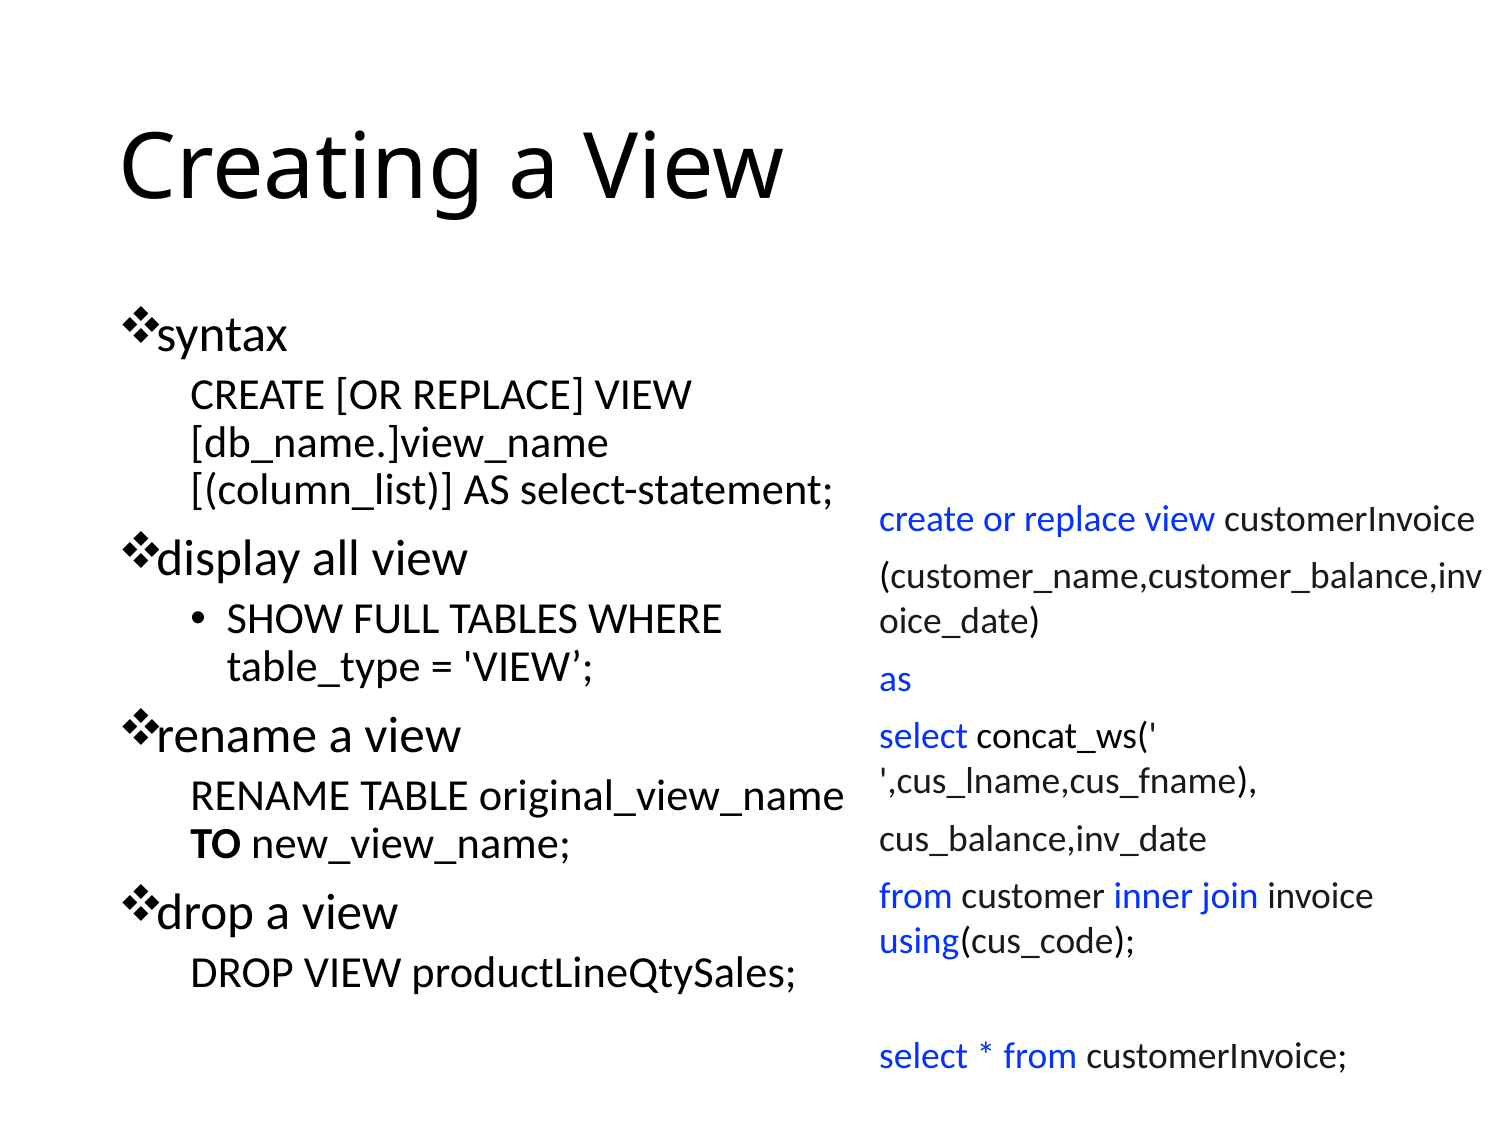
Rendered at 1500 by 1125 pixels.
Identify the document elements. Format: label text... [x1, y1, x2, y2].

text_box create or replace view customerInvoice (customer_name,customer_balance,invoice_date) as select concat_ws(' ',cus_lname,cus_fname), cus_balance,inv_date from customer inner join invoice using(cus_code); select * from customerInvoice; [864, 486, 1500, 1084]
list syntax CREATE [OR REPLACE] VIEW [db_name.]view_name [(column_list)] AS select-statement; display all view SHOW FULL TABLES WHERE table_type = 'VIEW’; rename a view RENAME TABLE original_view_name TO new_view_name; drop a view DROP VIEW productLineQtySales; [103, 299, 880, 1014]
title Creating a View [103, 59, 1397, 278]
